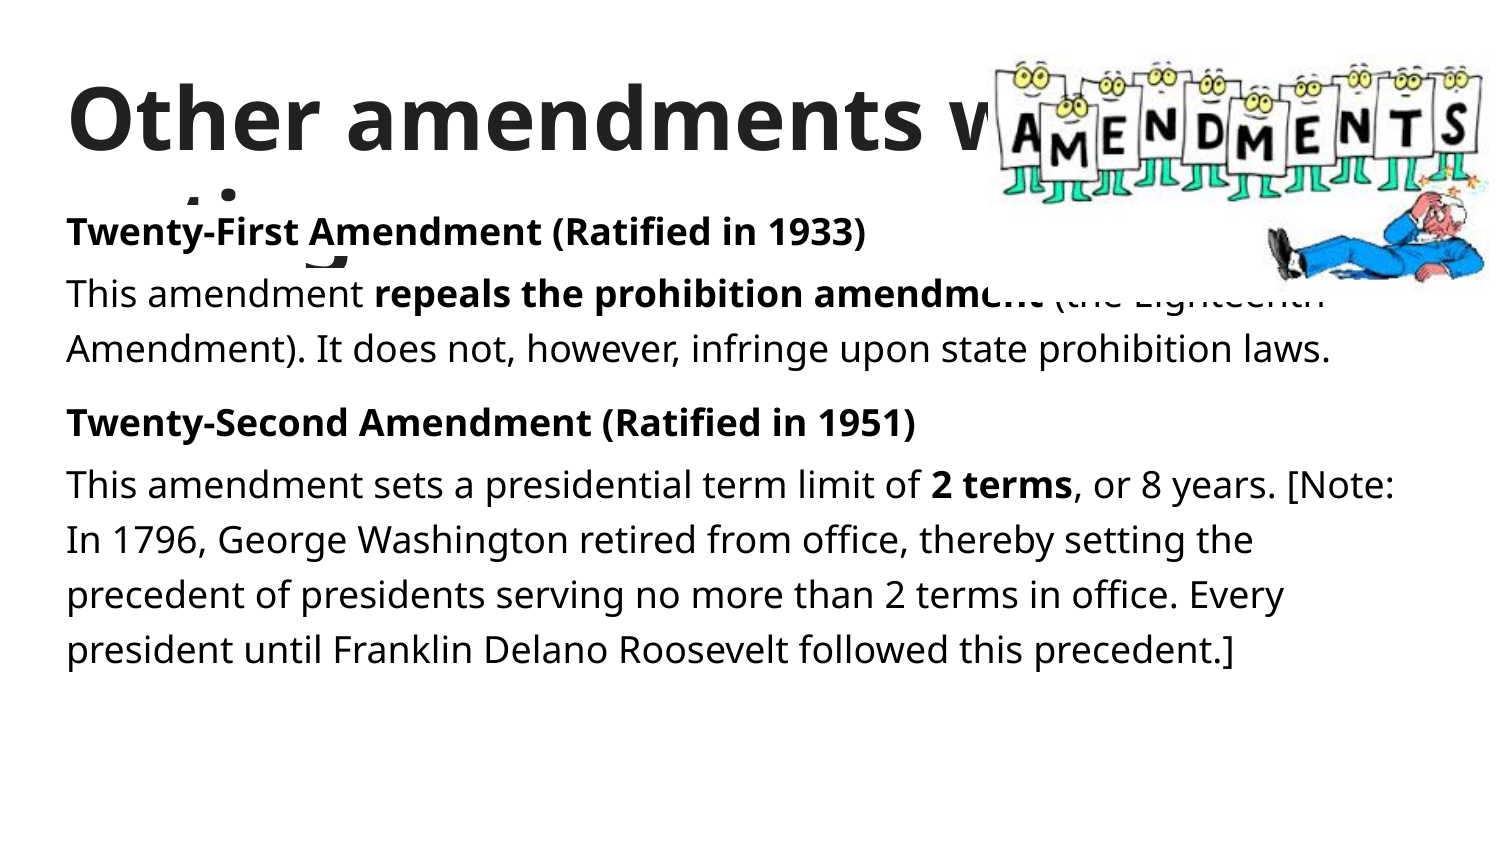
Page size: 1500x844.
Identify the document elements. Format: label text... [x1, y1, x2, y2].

title Other amendments worth noting [51, 48, 1449, 180]
picture [988, 54, 1489, 302]
list Twenty-First Amendment (Ratified in 1933) This amendment repeals the prohibition amendment (the Eighteenth Amendment). It does not, however, infringe upon state prohibition laws. Twenty-Second Amendment (Ratified in 1951) This amendment sets a presidential term limit of 2 terms, or 8 years. [Note: In 1796, George Washington retired from office, thereby setting the precedent of presidents serving no more than 2 terms in office. Every president until Franklin Delano Roosevelt followed this precedent.] [51, 201, 1449, 750]
